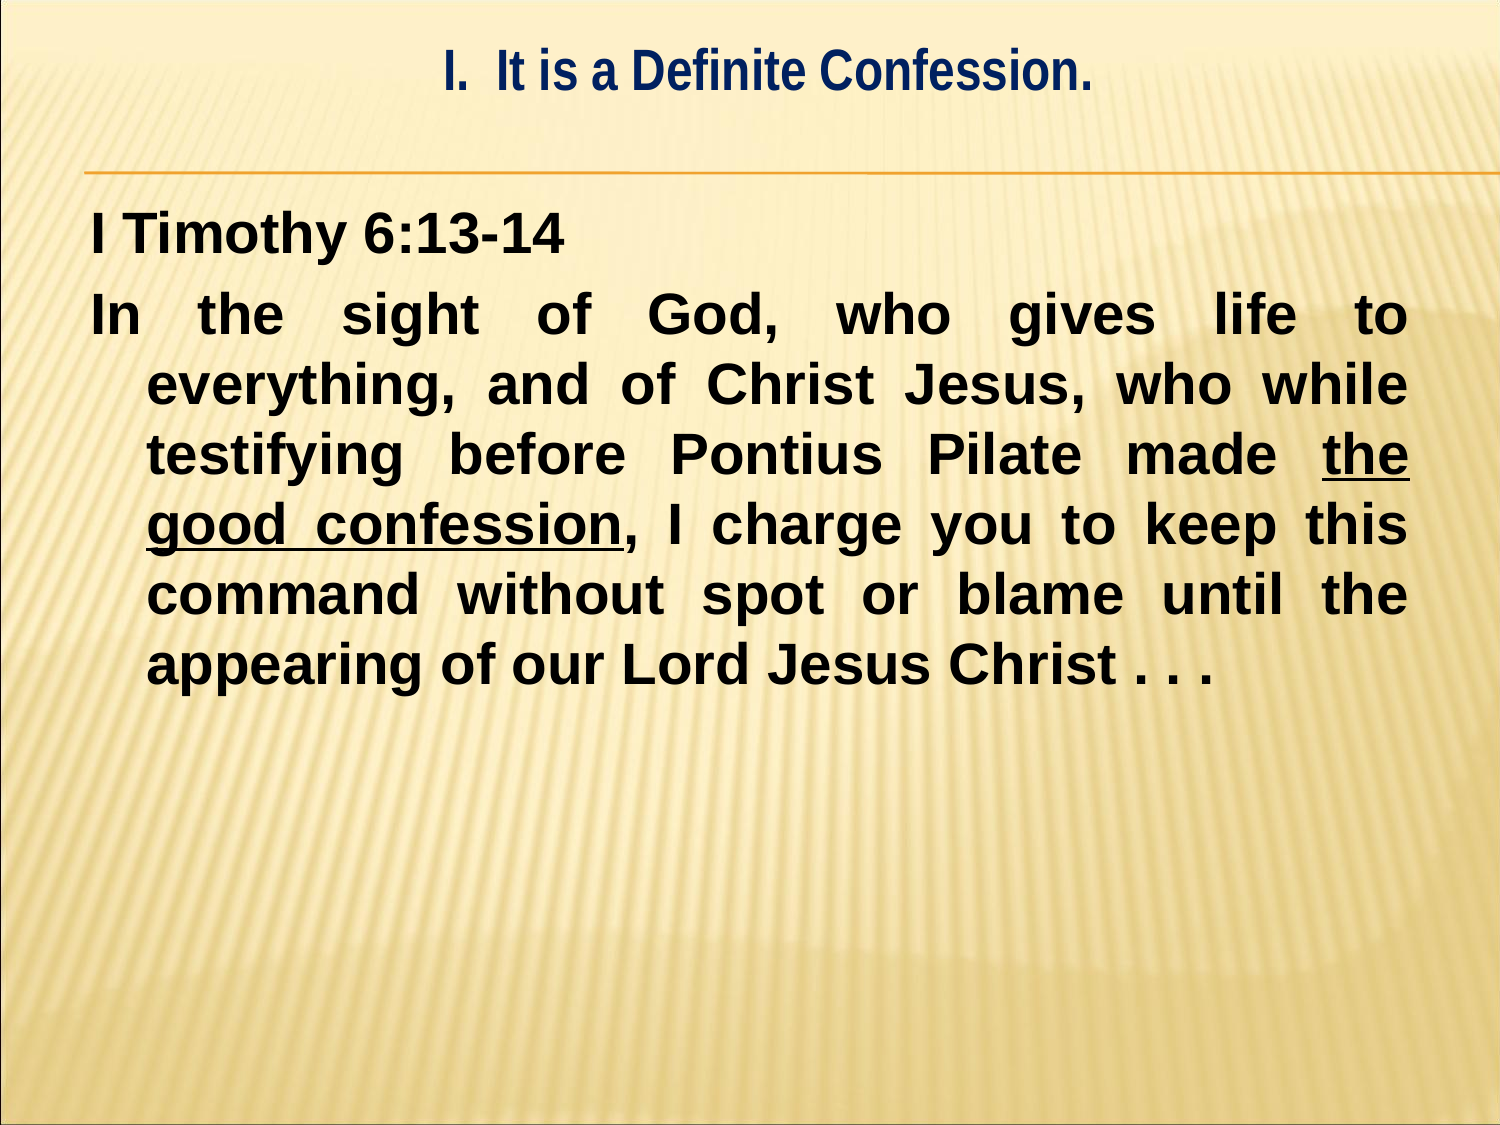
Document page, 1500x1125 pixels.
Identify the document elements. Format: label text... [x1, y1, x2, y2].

picture [0, 0, 1500, 1125]
text_box I. It is a Definite Confession. [124, 24, 1413, 110]
list I Timothy 6:13-14 In the sight of God, who gives life to everything, and of Christ Jesus, who while testifying before Pontius Pilate made the good confession, I charge you to keep this command without spot or blame until the appearing of our Lord Jesus Christ . . . [75, 187, 1425, 950]
